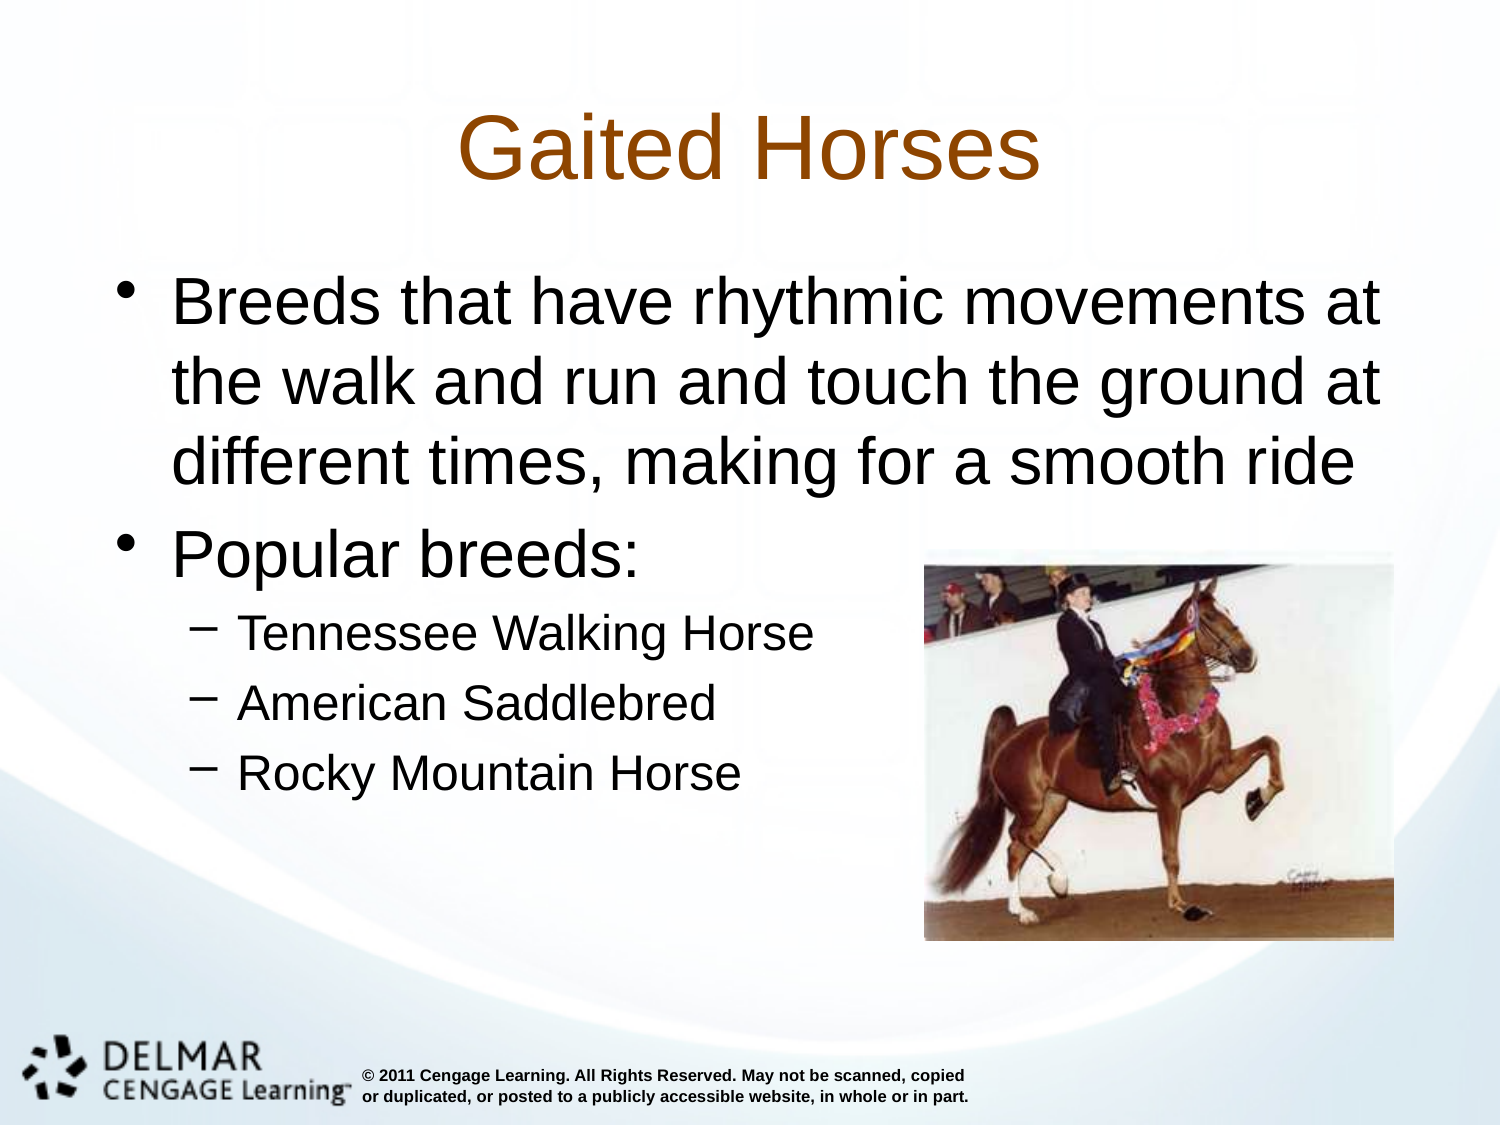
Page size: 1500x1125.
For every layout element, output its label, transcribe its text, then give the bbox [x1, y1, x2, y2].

picture [0, 0, 1500, 1125]
title Gaited Horses [99, 87, 1401, 238]
list Breeds that have rhythmic movements at the walk and run and touch the ground at different times, making for a smooth ride Popular breeds: Tennessee Walking Horse American Saddlebred Rocky Mountain Horse [99, 249, 1401, 988]
